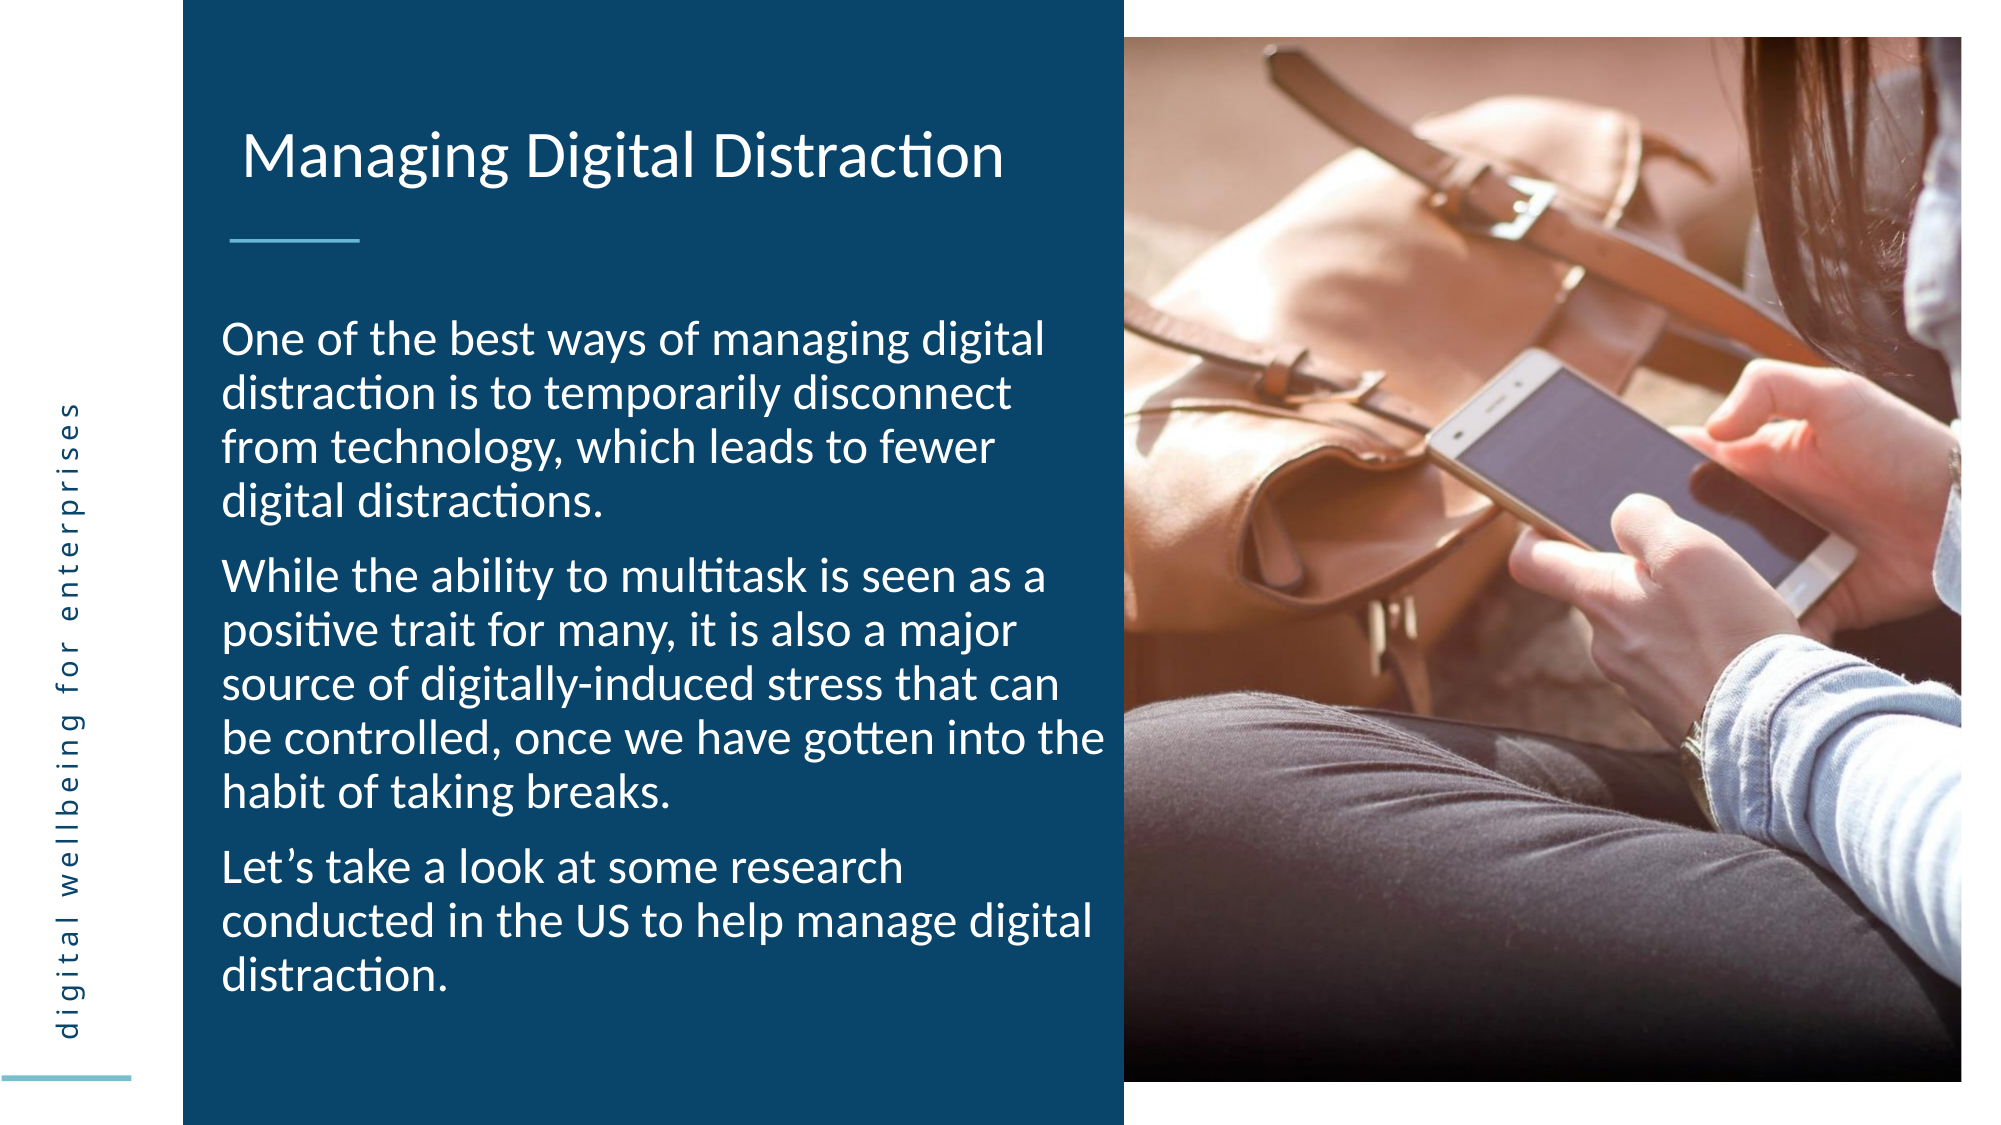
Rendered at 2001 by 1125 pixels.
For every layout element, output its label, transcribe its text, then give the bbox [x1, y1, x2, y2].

list One of the best ways of managing digital distraction is to temporarily disconnect from technology, which leads to fewer digital distractions. While the ability to multitask is seen as a positive trait for many, it is also a major source of digitally-induced stress that can be controlled, once we have gotten into the habit of taking breaks. Let’s take a look at some research conducted in the US to help manage digital distraction. [206, 305, 1124, 1088]
list Managing Digital Distraction [226, 111, 1036, 208]
picture [1124, 37, 1962, 1082]
